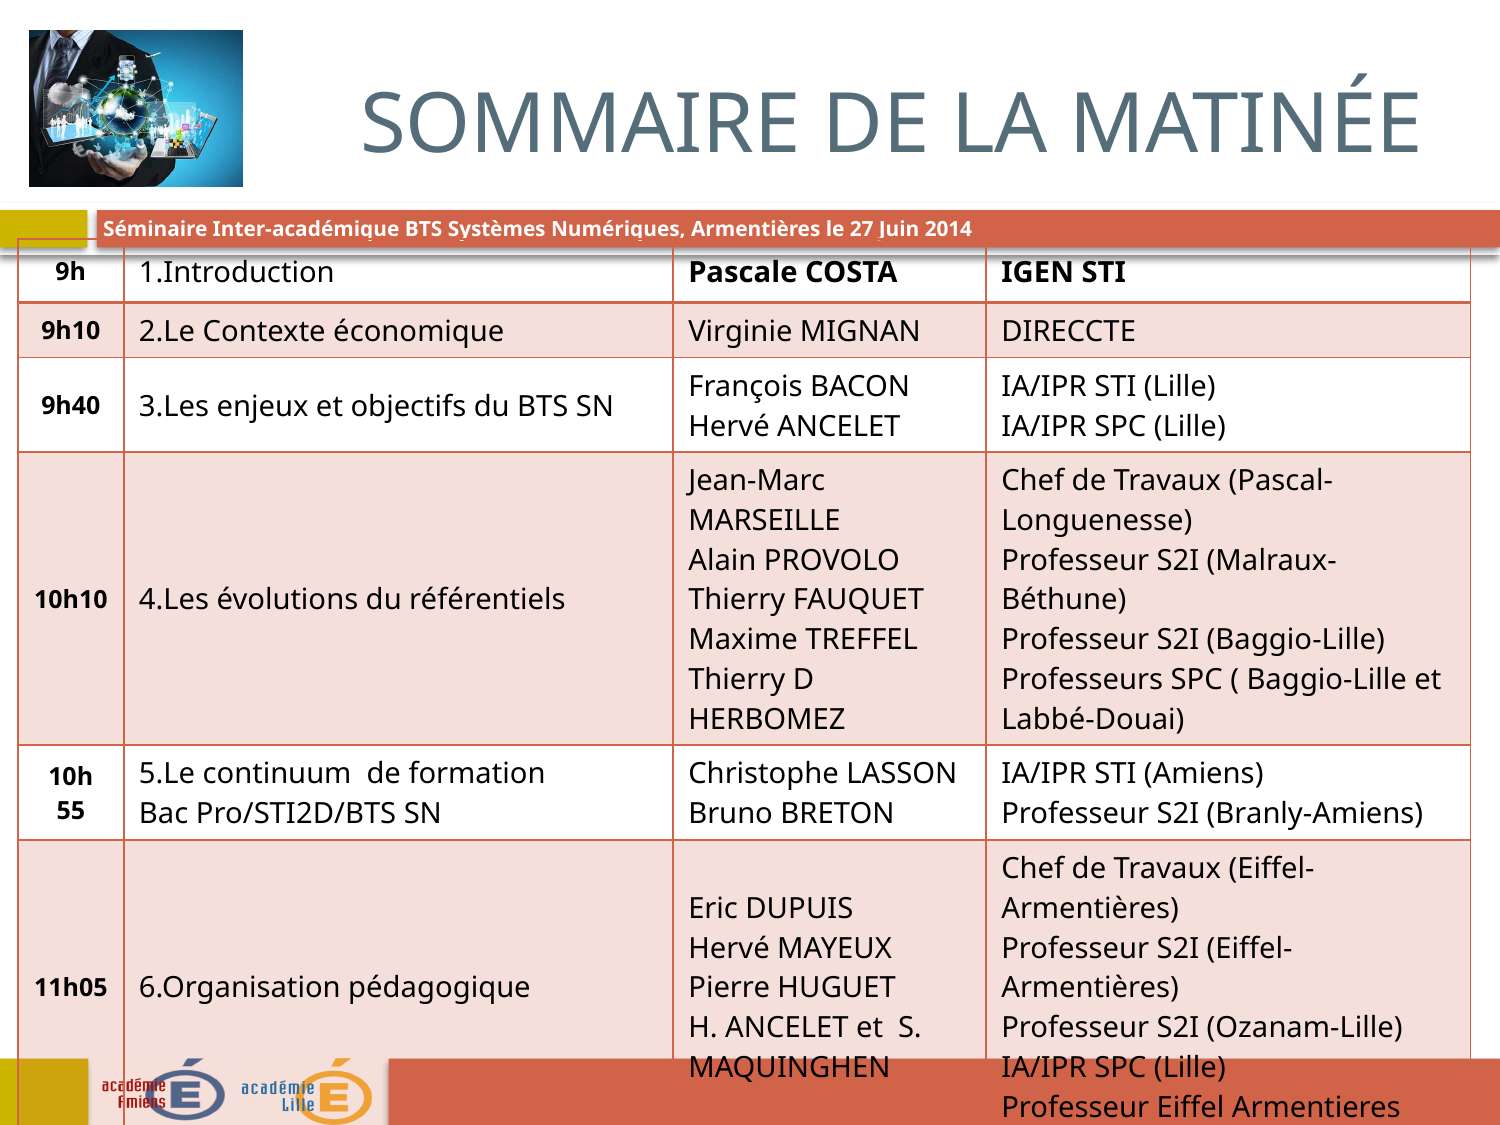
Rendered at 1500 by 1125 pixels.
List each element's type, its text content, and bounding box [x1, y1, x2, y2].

table_cell 4.Les évolutions du référentiels [125, 453, 672, 744]
table_cell DIRECCTE [987, 304, 1470, 357]
table_cell François BACON Hervé ANCELET [674, 358, 985, 451]
table_cell IA/IPR STI (Amiens) Professeur S2I (Branly-Amiens) [987, 746, 1470, 839]
table_header 1.Introduction [125, 240, 672, 301]
table_header IGEN STI [987, 240, 1470, 301]
table_header Pascale COSTA [674, 240, 985, 301]
table_cell Chef de Travaux (Pascal-Longuenesse) Professeur S2I (Malraux-Béthune) Professeur S2I (Baggio-Lille) Professeurs SPC ( Baggio-Lille et Labbé-Douai) [987, 453, 1470, 744]
table_cell 5.Le continuum de formation Bac Pro/STI2D/BTS SN [125, 746, 672, 839]
table_cell IA/IPR STI (Lille) IA/IPR SPC (Lille) [987, 358, 1470, 451]
table_cell Virginie MIGNAN [674, 304, 985, 357]
table_cell 9h10 [19, 304, 123, 357]
title Sommaire de la Matinée [253, 37, 1438, 200]
table_cell 2.Le Contexte économique [125, 304, 672, 357]
table_cell Christophe LASSON Bruno BRETON [674, 746, 985, 839]
table_cell Jean-Marc MARSEILLE Alain PROVOLO Thierry FAUQUET Maxime TREFFEL Thierry D HERBOMEZ [674, 453, 985, 744]
table_cell Chef de Travaux (Eiffel-Armentières) Professeur S2I (Eiffel-Armentières) Professeur S2I (Ozanam-Lille) IA/IPR SPC (Lille) Professeur Eiffel Armentieres [987, 841, 1470, 1125]
table_cell 3.Les enjeux et objectifs du BTS SN [125, 358, 672, 451]
table_cell 11h05 [19, 841, 123, 1125]
table_cell 9h40 [19, 358, 123, 451]
table_cell 10h 55 [19, 746, 123, 839]
picture [29, 30, 243, 187]
table_cell 10h10 [19, 453, 123, 744]
table_header 9h [19, 240, 123, 301]
table_cell 6.Organisation pédagogique [125, 841, 672, 1125]
table_cell Eric DUPUIS Hervé MAYEUX Pierre HUGUET H. ANCELET et S. MAQUINGHEN [674, 841, 985, 1125]
